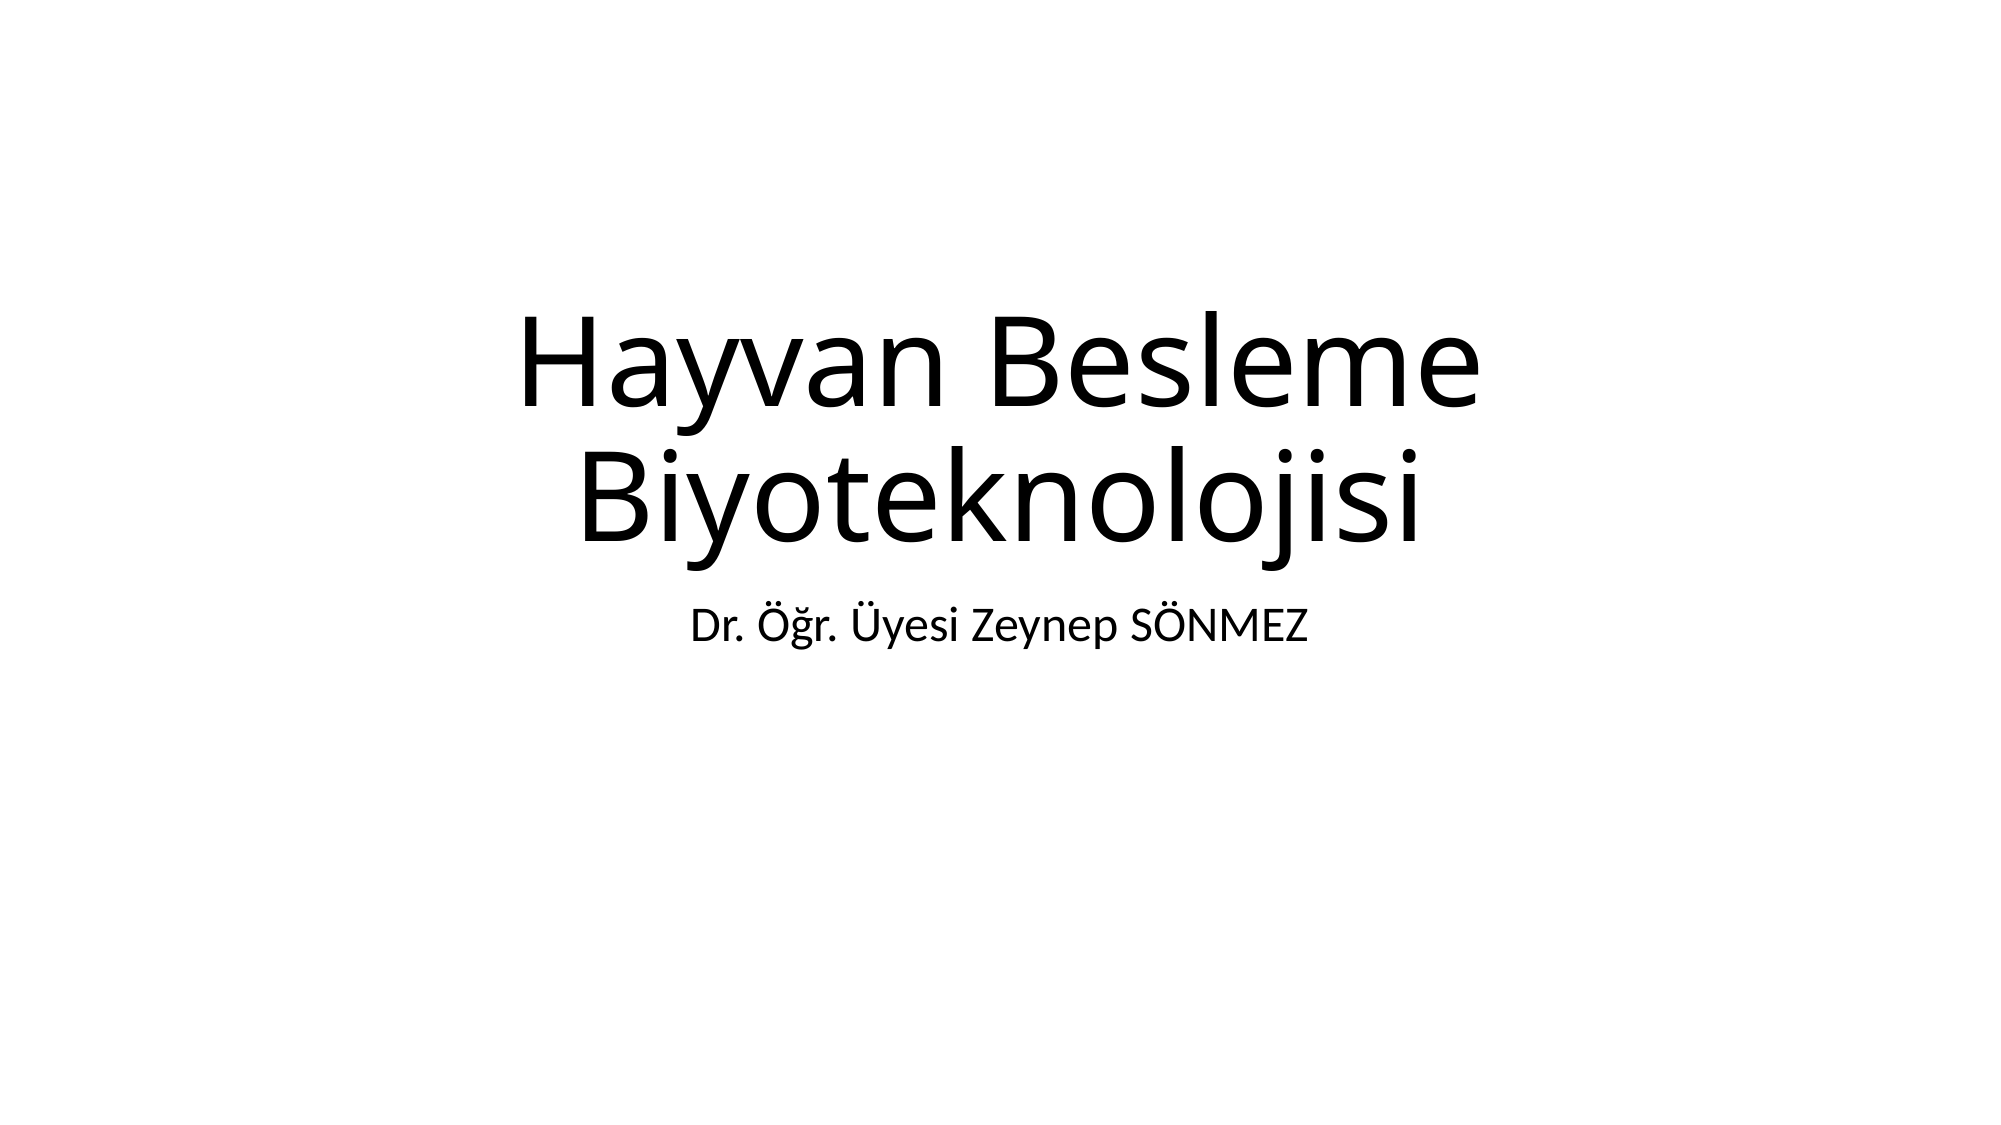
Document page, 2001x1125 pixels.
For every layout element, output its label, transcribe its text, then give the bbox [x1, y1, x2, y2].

subtitle Dr. Öğr. Üyesi Zeynep SÖNMEZ [249, 590, 1750, 863]
title Hayvan Besleme Biyoteknolojisi [249, 184, 1750, 576]
